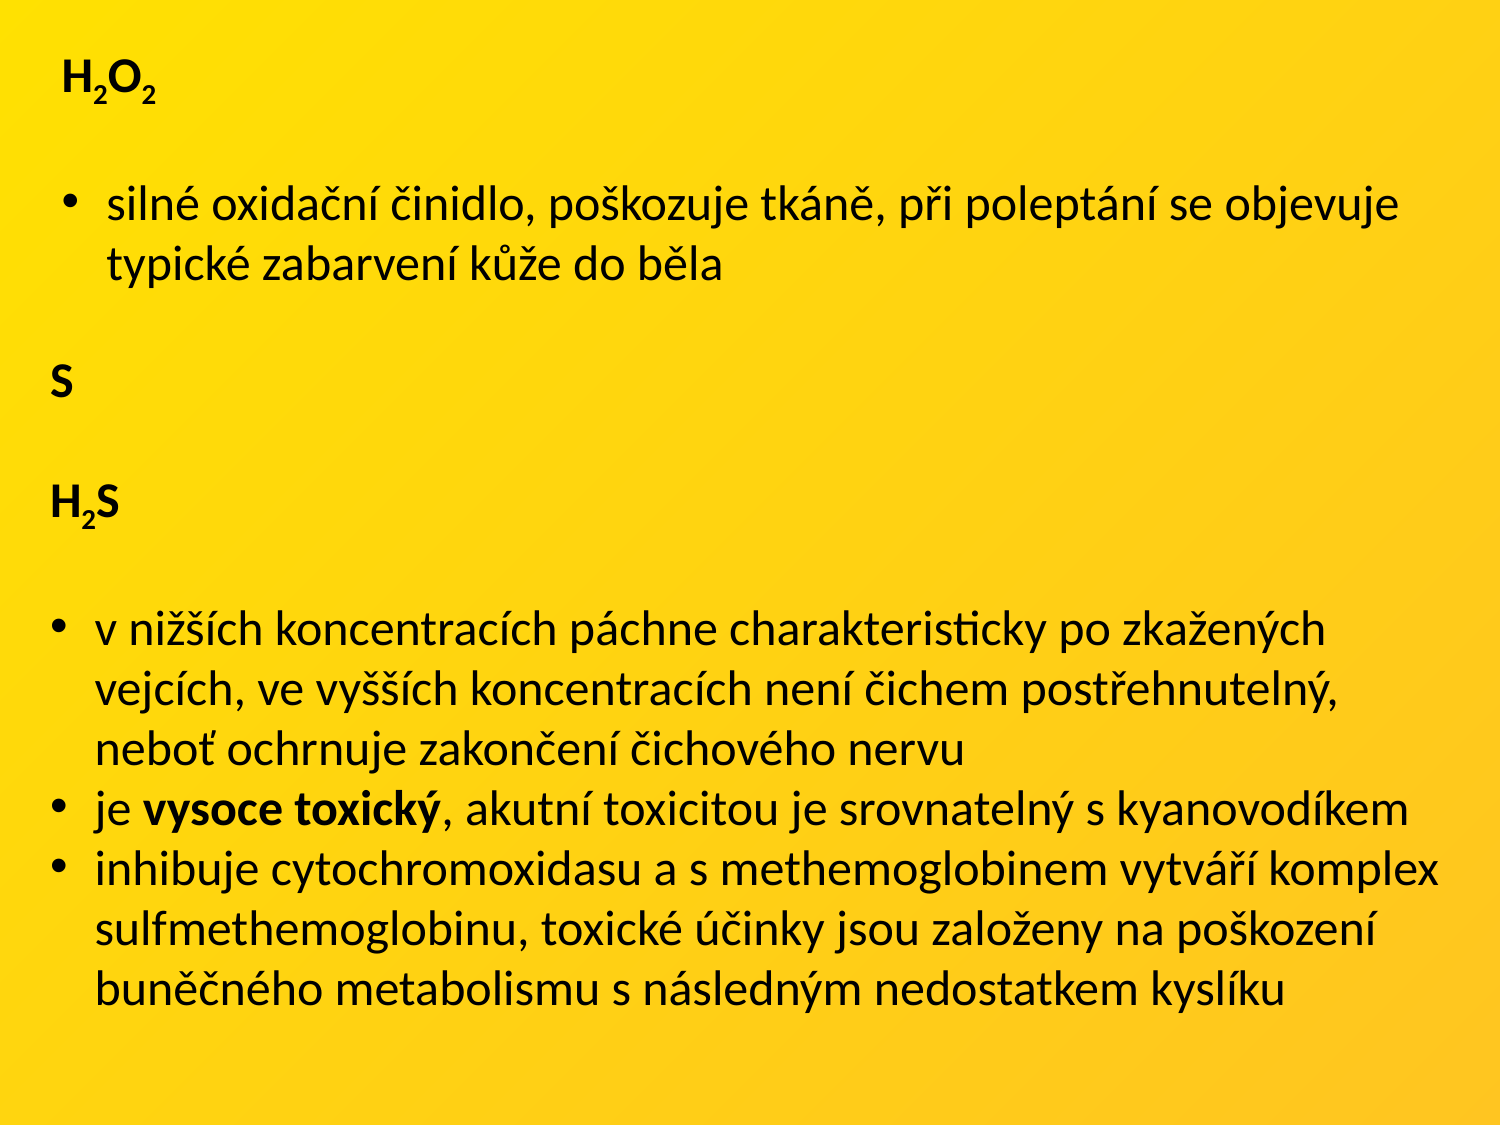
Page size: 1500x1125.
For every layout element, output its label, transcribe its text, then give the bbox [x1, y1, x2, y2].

text_box H2O2 silné oxidační činidlo, poškozuje tkáně, při poleptání se objevuje typické zabarvení kůže do běla [46, 35, 1454, 299]
text_box S H2S v nižších koncentracích páchne charakteristicky po zkažených vejcích, ve vyšších koncentracích není čichem postřehnutelný, neboť ochrnuje zakončení čichového nervu je vysoce toxický, akutní toxicitou je srovnatelný s kyanovodíkem inhibuje cytochromoxidasu a s methemoglobinem vytváří komplex sulfmethemoglobinu, toxické účinky jsou založeny na poškození buněčného metabolismu s následným nedostatkem kyslíku [35, 339, 1465, 1023]
